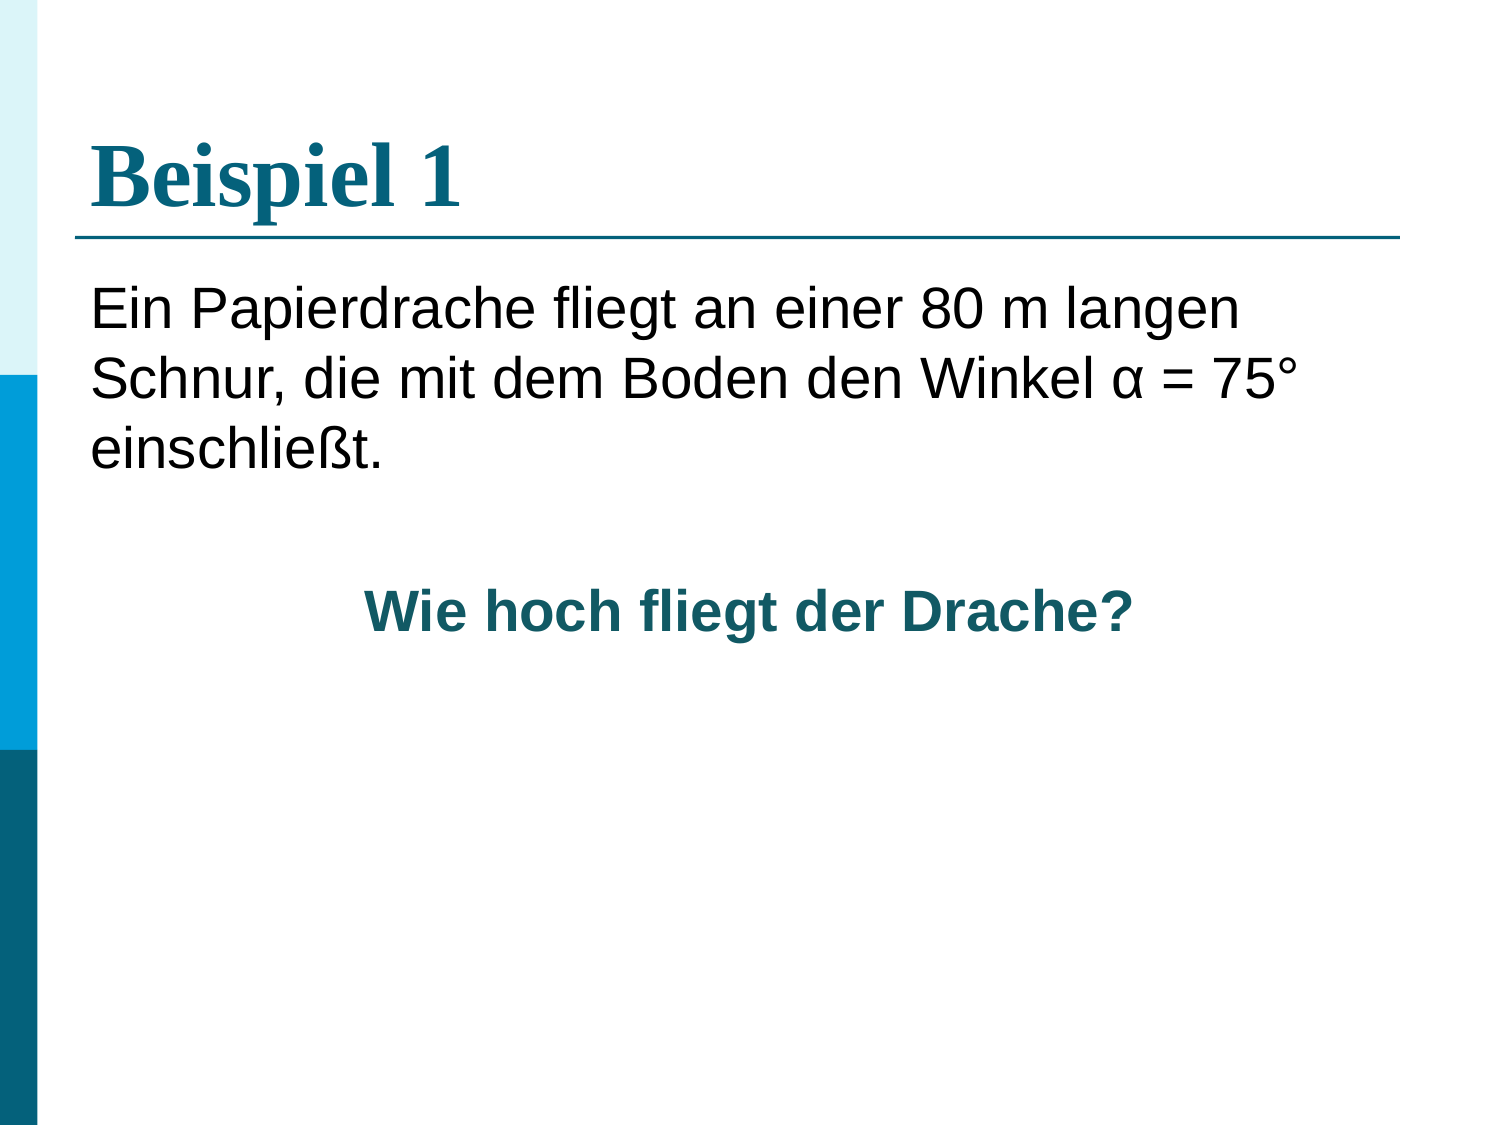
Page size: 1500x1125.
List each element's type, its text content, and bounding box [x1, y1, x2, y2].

list Ein Papierdrache fliegt an einer 80 m langen Schnur, die mit dem Boden den Winkel α = 75° einschließt. Wie hoch fliegt der Drache? [74, 262, 1426, 1006]
title Beispiel 1 [74, 45, 1426, 233]
